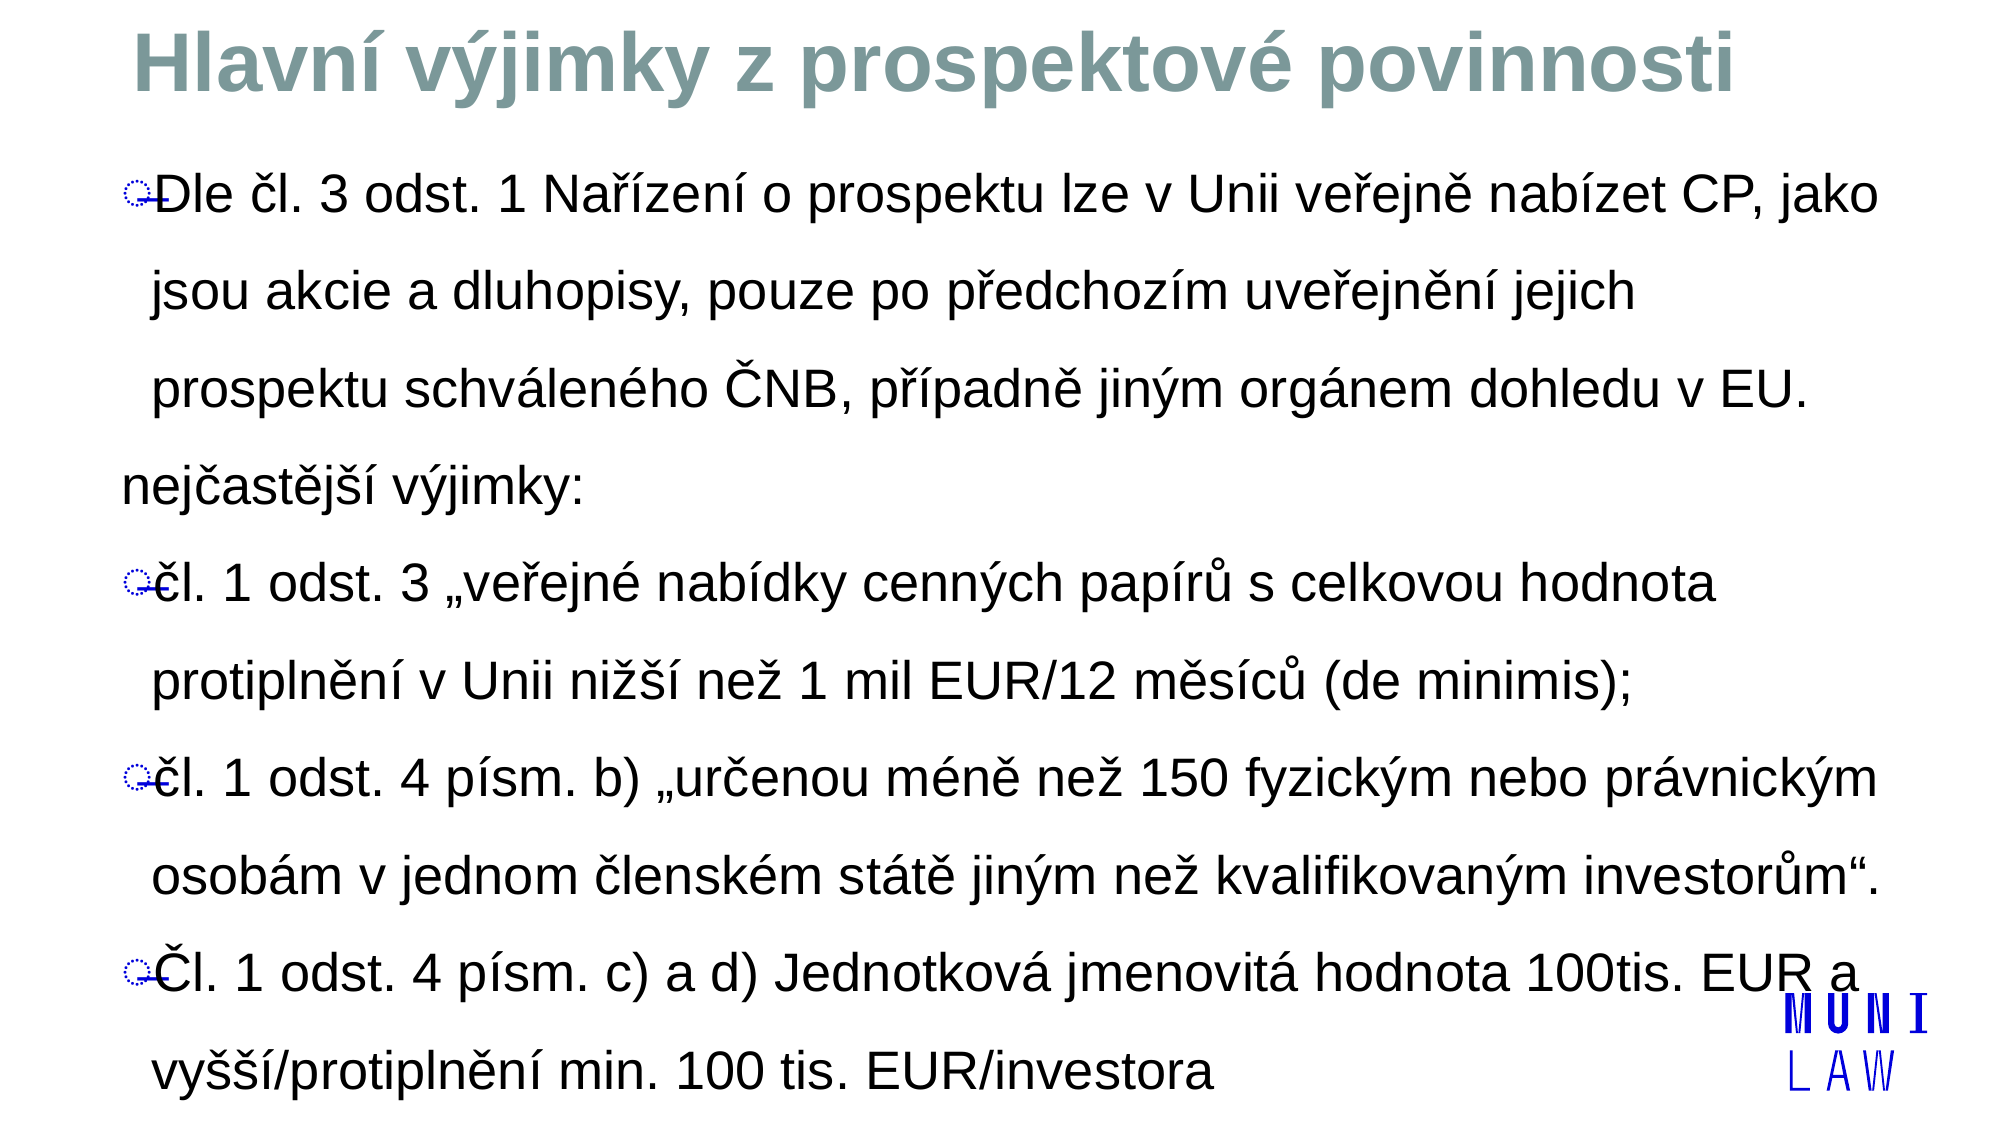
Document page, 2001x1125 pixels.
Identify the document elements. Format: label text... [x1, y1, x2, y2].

list Dle čl. 3 odst. 1 Nařízení o prospektu lze v Unii veřejně nabízet CP, jako jsou akcie a dluhopisy, pouze po předchozím uveřejnění jejich prospektu schváleného ČNB, případně jiným orgánem dohledu v EU. nejčastější výjimky: čl. 1 odst. 3 „veřejné nabídky cenných papírů s celkovou hodnota protiplnění v Unii nižší než 1 mil EUR/12 měsíců (de minimis); čl. 1 odst. 4 písm. b) „určenou méně než 150 fyzickým nebo právnickým osobám v jednom členském státě jiným než kvalifikovaným investorům“. Čl. 1 odst. 4 písm. c) a d) Jednotková jmenovitá hodnota 100tis. EUR a vyšší/protiplnění min. 100 tis. EUR/investora [109, 125, 1892, 1083]
title Hlavní výjimky z prospektové povinnosti [132, 24, 1841, 114]
